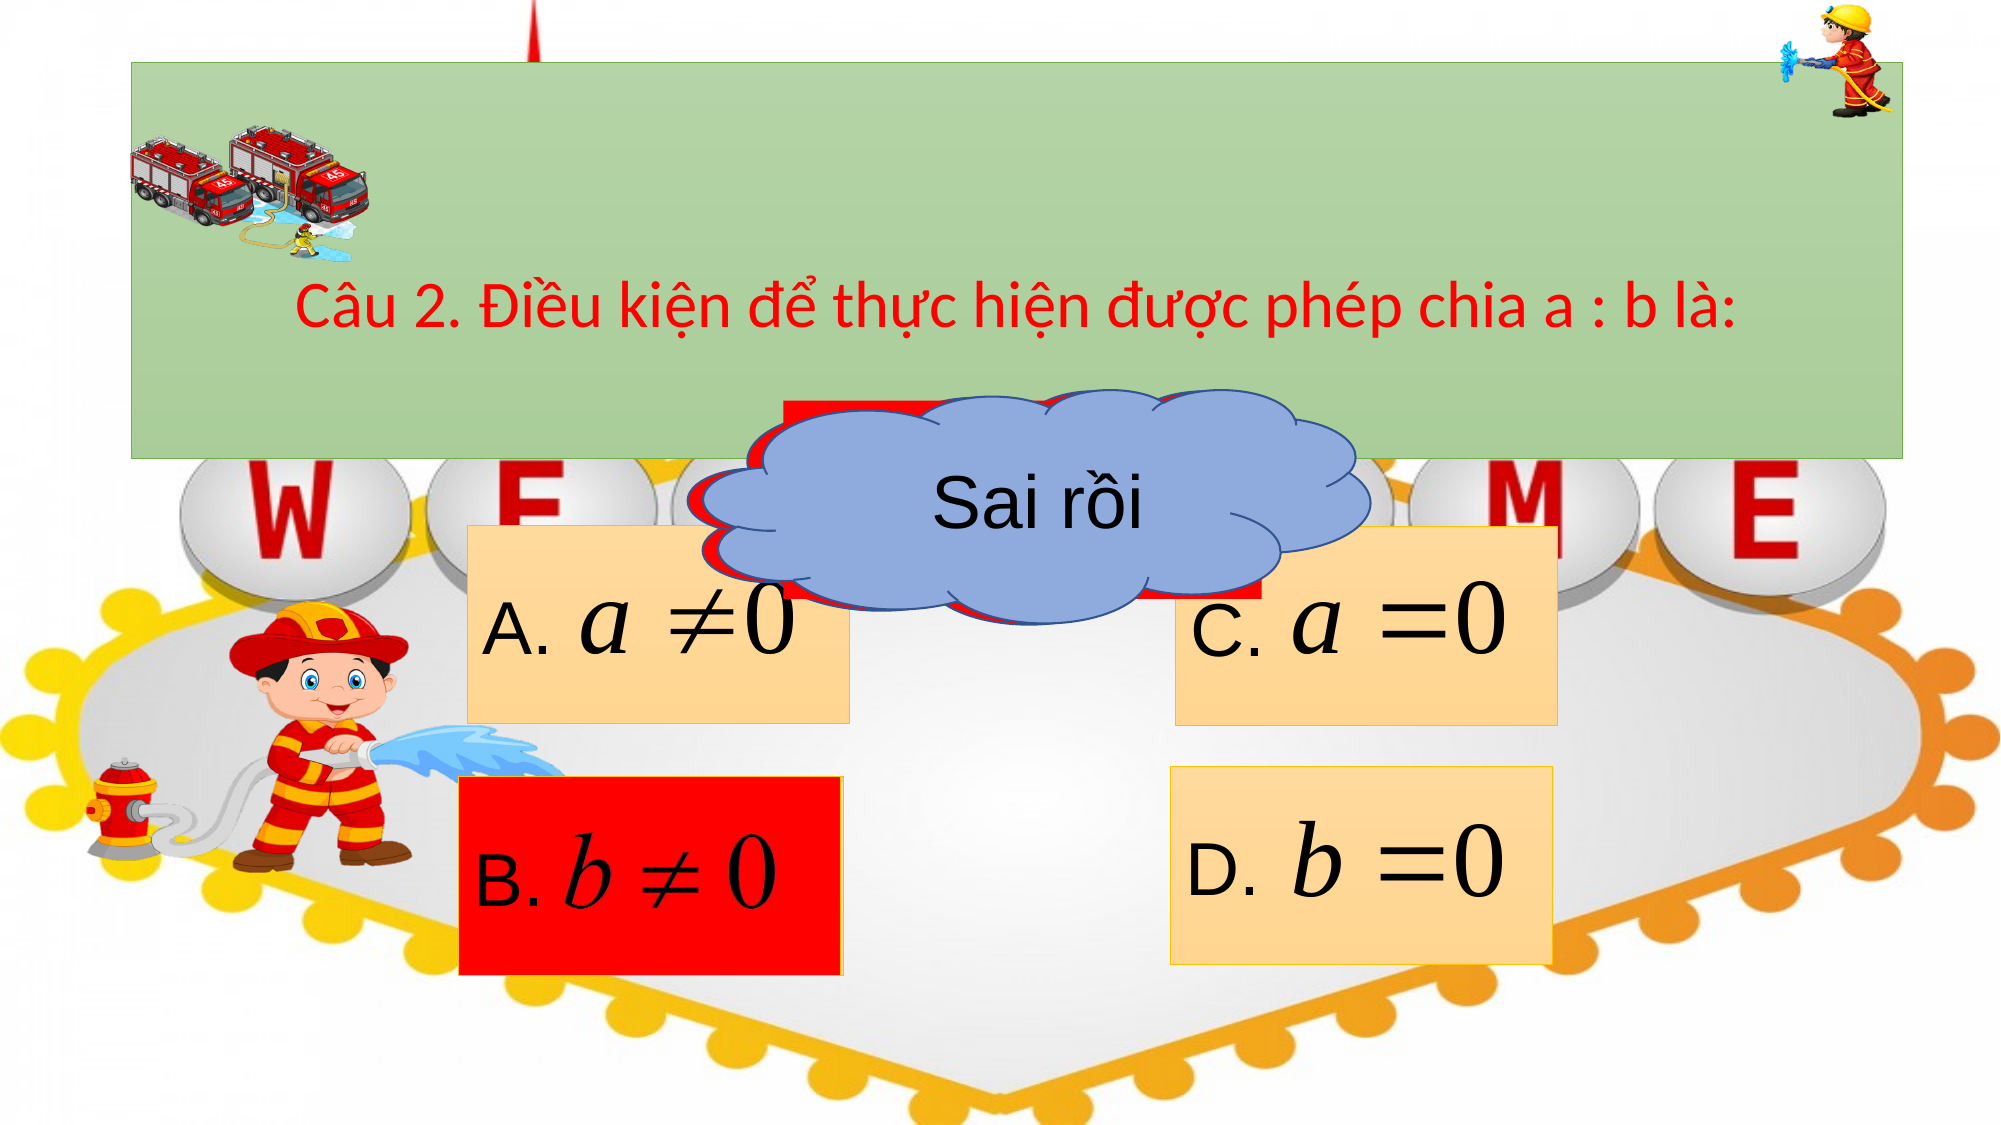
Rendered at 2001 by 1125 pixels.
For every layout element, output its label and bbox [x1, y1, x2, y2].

text_box [688, 390, 1355, 624]
text_box [458, 776, 841, 976]
picture [0, 0, 2001, 1125]
text_box [1175, 526, 1558, 726]
text_box [1170, 766, 1553, 965]
text_box [703, 389, 1371, 623]
text_box [131, 0, 1909, 459]
text_box [467, 525, 850, 724]
